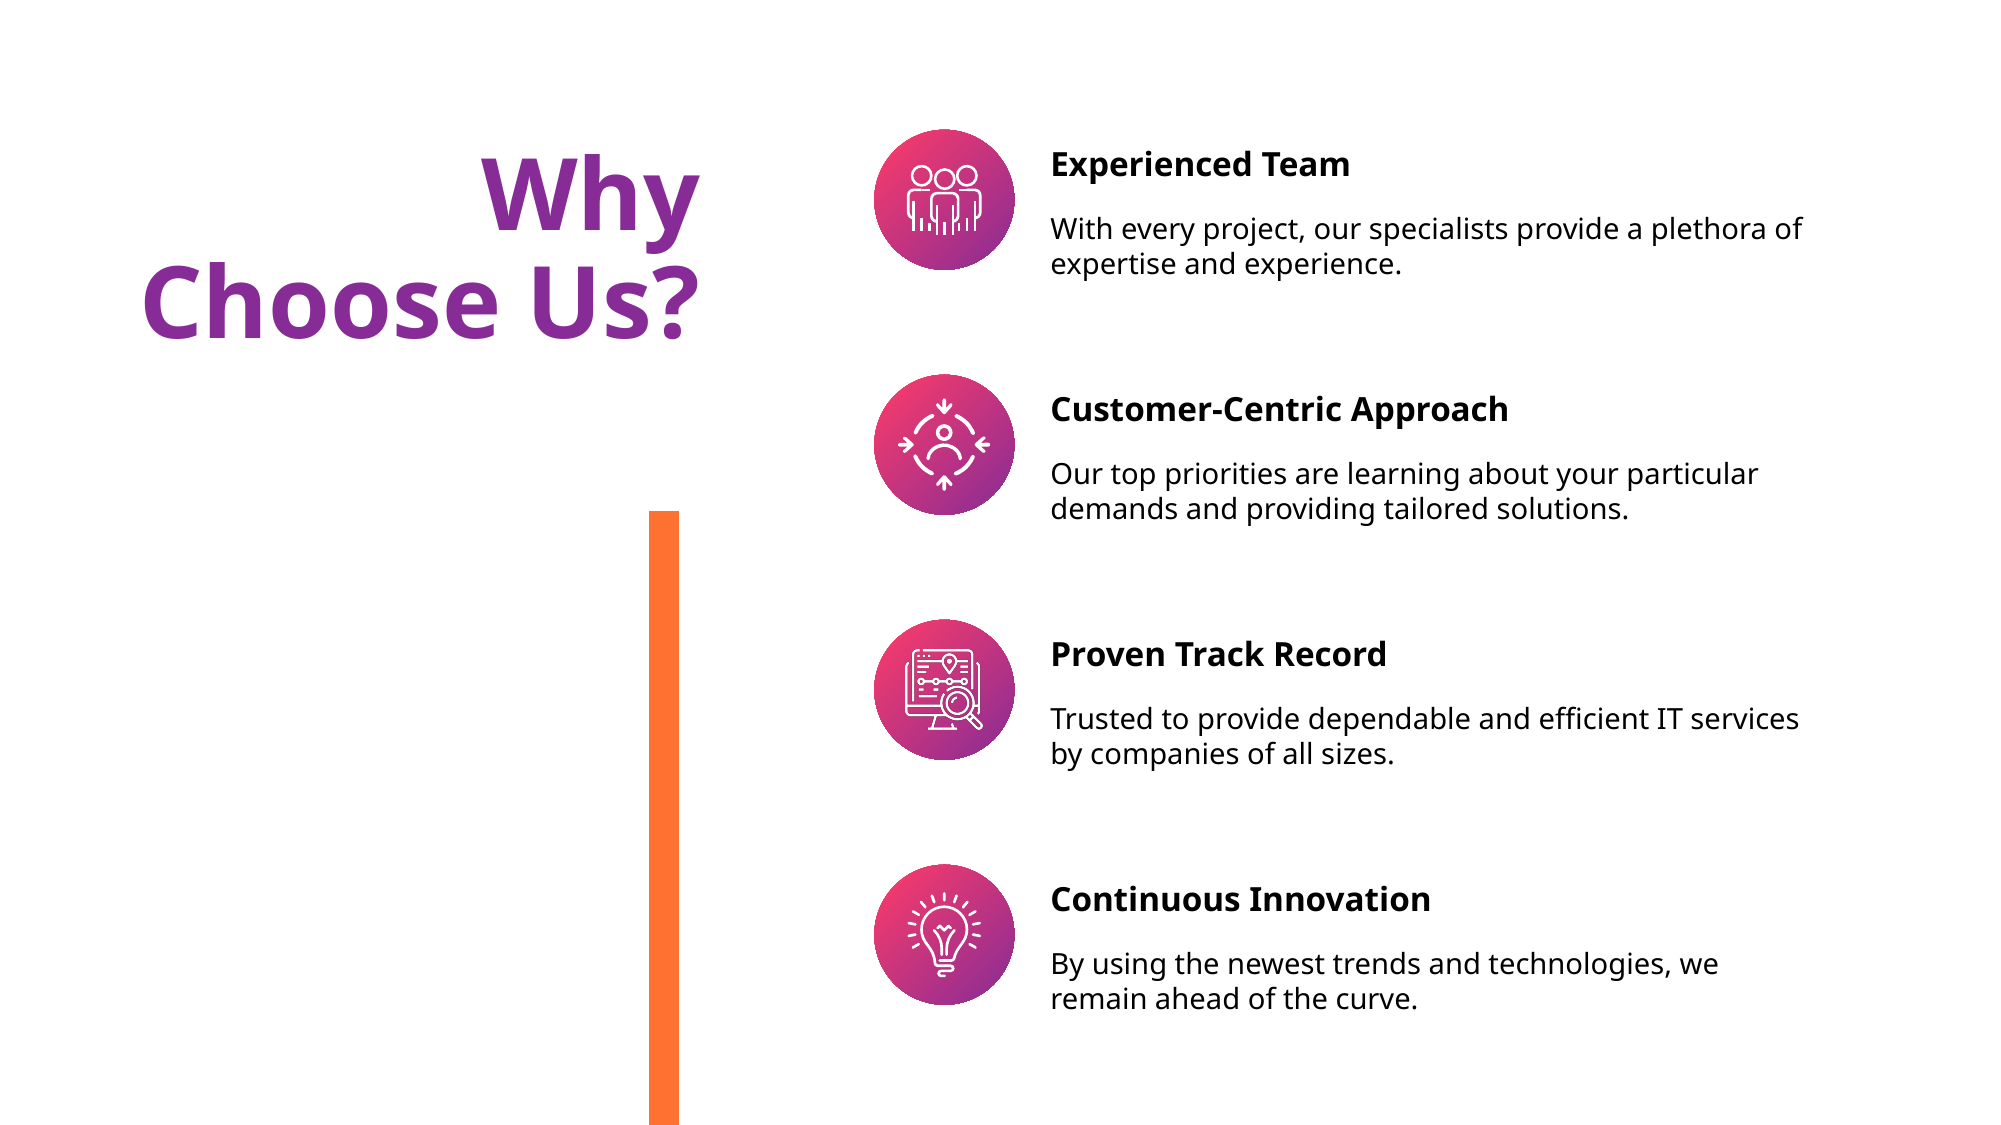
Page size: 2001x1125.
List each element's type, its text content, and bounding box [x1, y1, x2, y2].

list Continuous Innovation [1035, 870, 1825, 937]
list Trusted to provide dependable and efficient IT services by companies of all sizes. [1035, 693, 1825, 829]
list Proven Track Record [1035, 625, 1825, 693]
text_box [906, 164, 983, 236]
list By using the newest trends and technologies, we remain ahead of the curve. [1035, 937, 1825, 1074]
list Experienced Team [1035, 136, 1825, 203]
list With every project, our specialists provide a plethora of expertise and experience. [1035, 203, 1825, 339]
picture [905, 649, 984, 730]
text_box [897, 397, 992, 492]
list Customer-Centric Approach [1035, 380, 1825, 447]
list Our top priorities are learning about your particular demands and providing tailored solutions. [1035, 447, 1825, 584]
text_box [906, 891, 982, 978]
title Why Choose Us? [99, 136, 716, 496]
